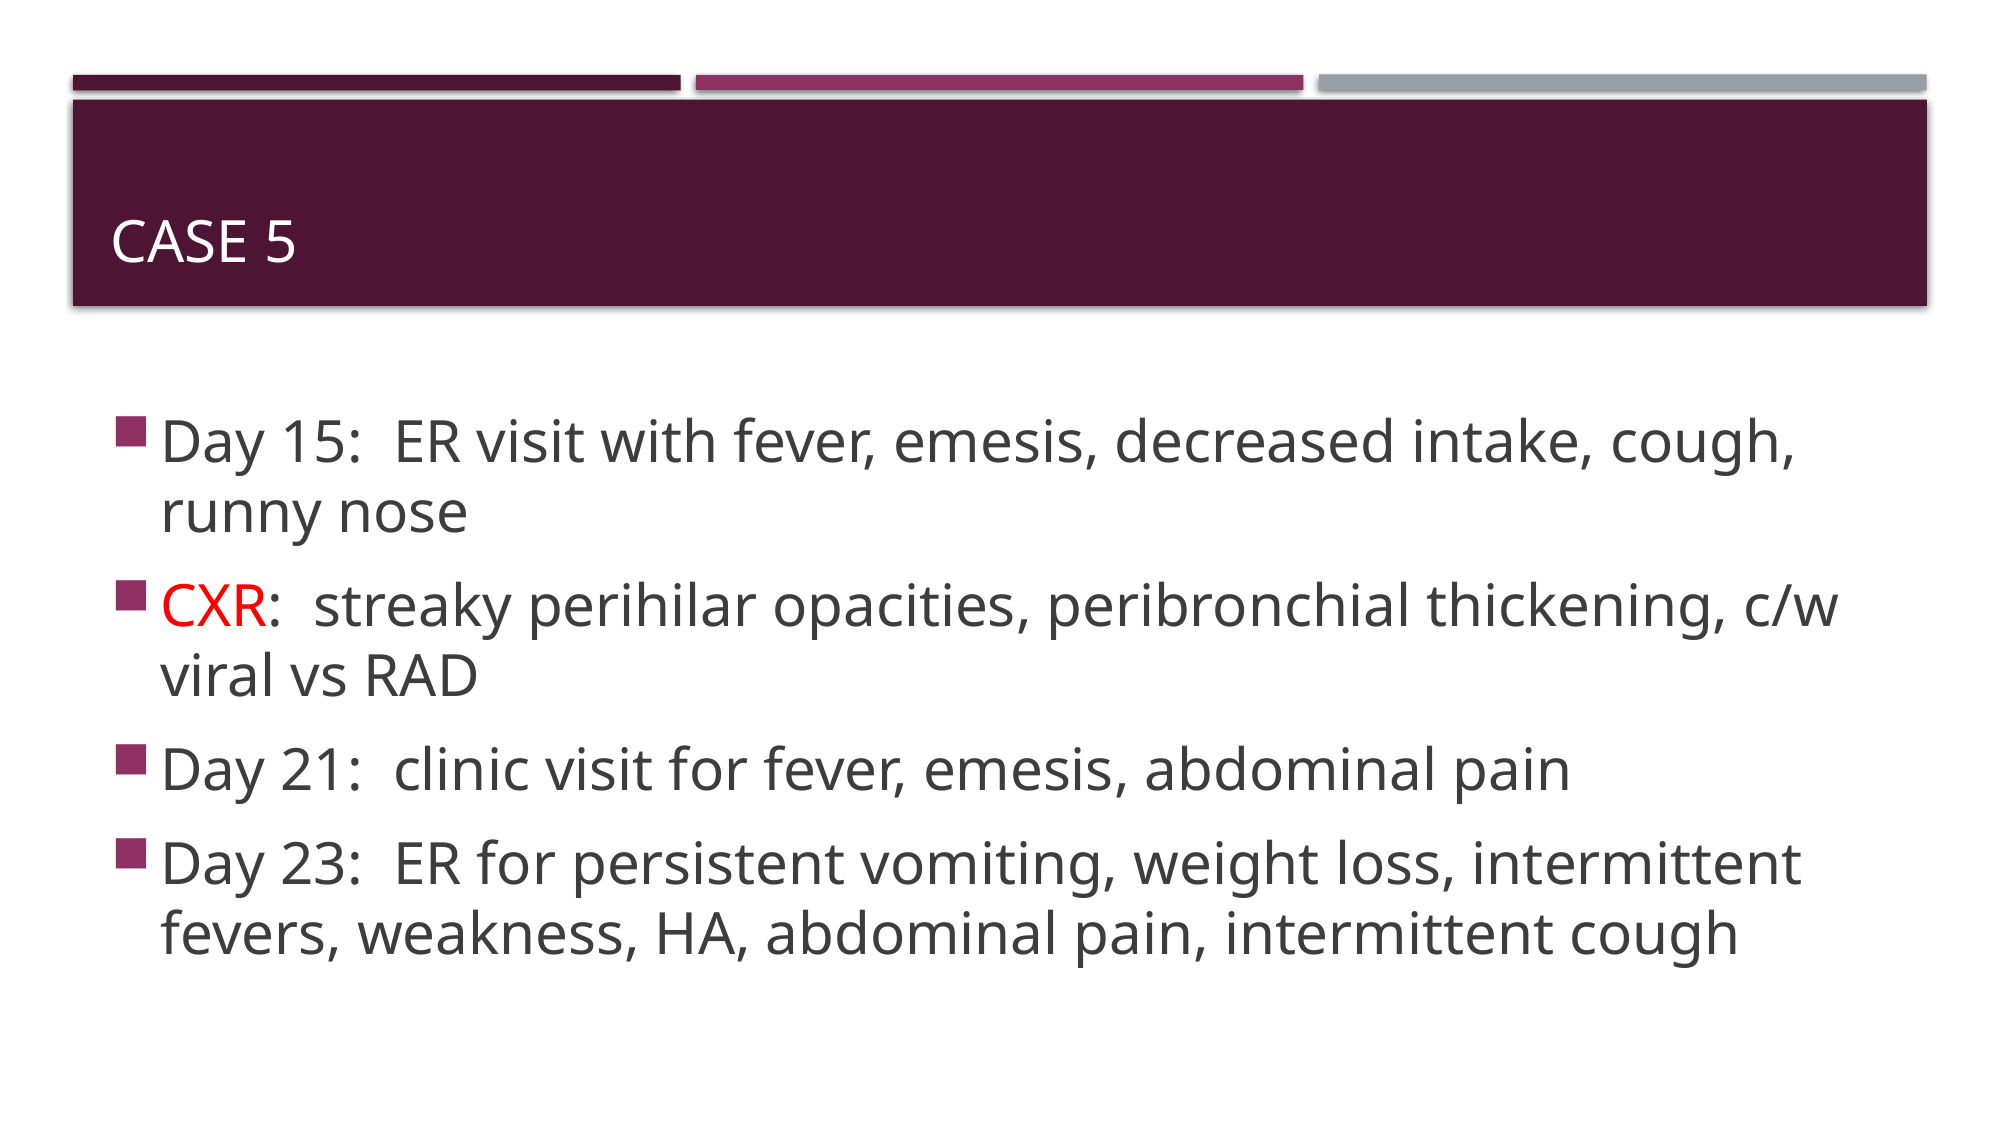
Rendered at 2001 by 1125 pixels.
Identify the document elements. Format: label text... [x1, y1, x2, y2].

title Case 5 [95, 119, 1905, 282]
list Day 15: ER visit with fever, emesis, decreased intake, cough, runny nose CXR: streaky perihilar opacities, peribronchial thickening, c/w viral vs RAD Day 21: clinic visit for fever, emesis, abdominal pain Day 23: ER for persistent vomiting, weight loss, intermittent fevers, weakness, HA, abdominal pain, intermittent cough [95, 365, 1905, 1070]
